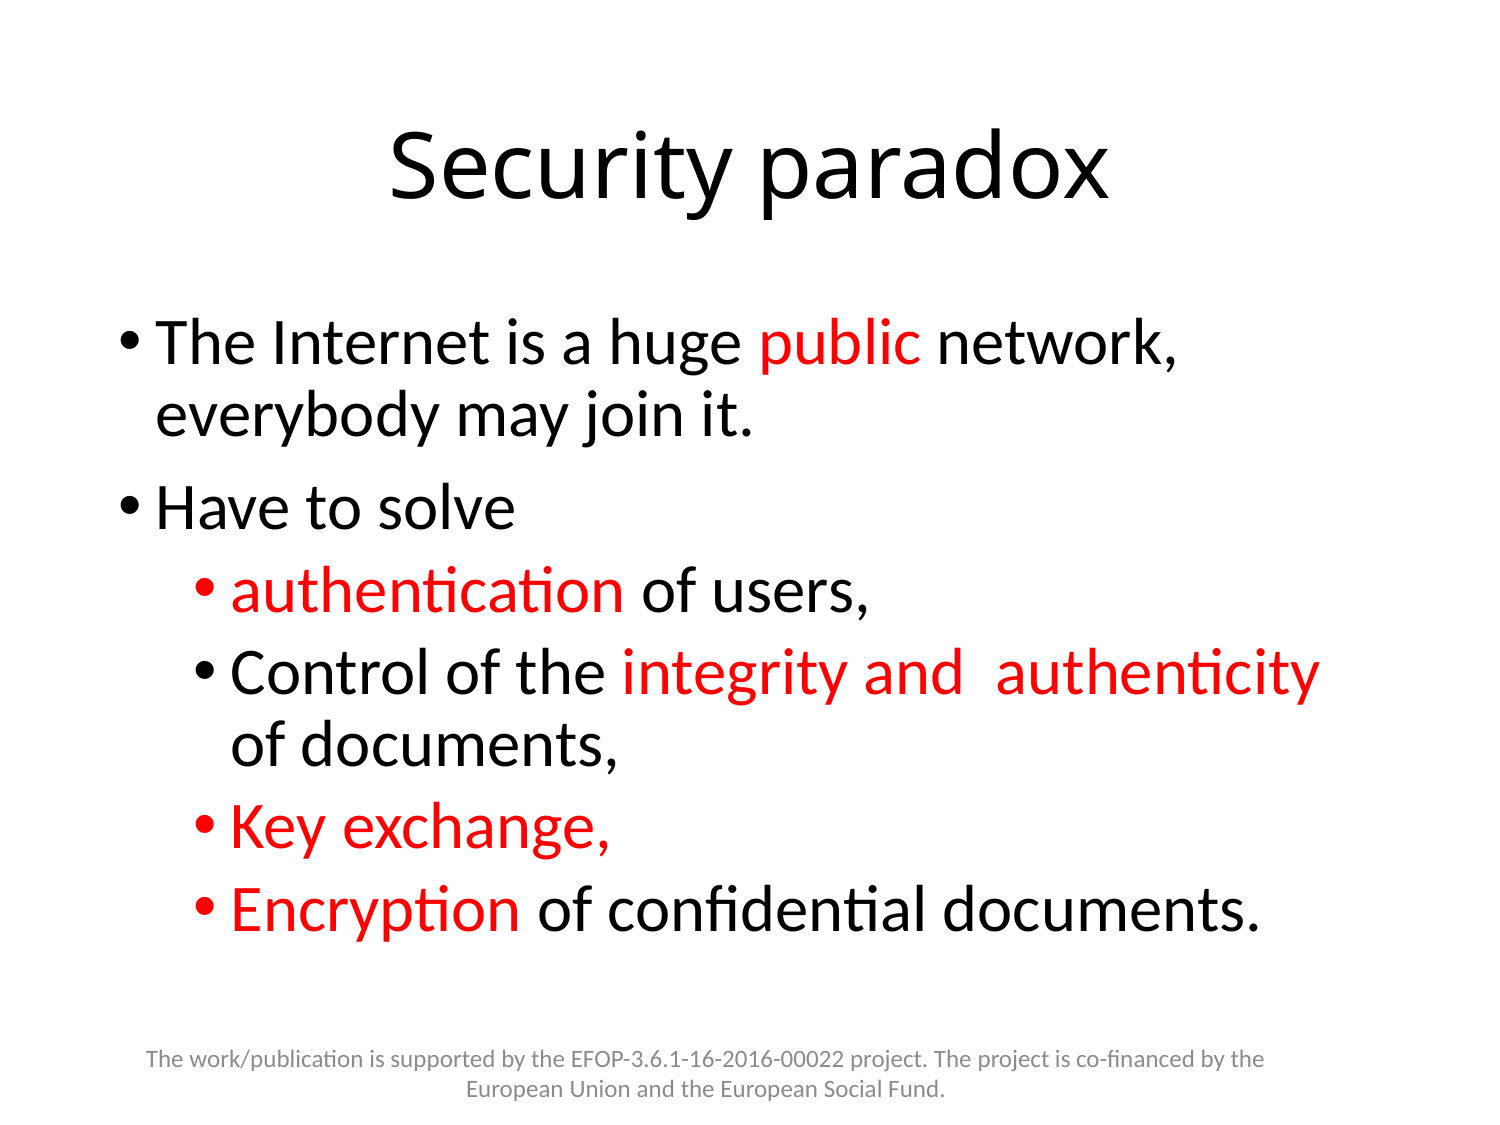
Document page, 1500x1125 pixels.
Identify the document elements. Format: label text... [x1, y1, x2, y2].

footer The work/publication is supported by the EFOP-3.6.1-16-2016-00022 project. The project is co-financed by the European Union and the European Social Fund. [127, 1042, 1286, 1103]
list The Internet is a huge public network, everybody may join it. Have to solve authentication of users, Control of the integrity and authenticity of documents, Key exchange, Encryption of confidential documents. [103, 299, 1397, 1014]
title Security paradox [103, 59, 1397, 278]
